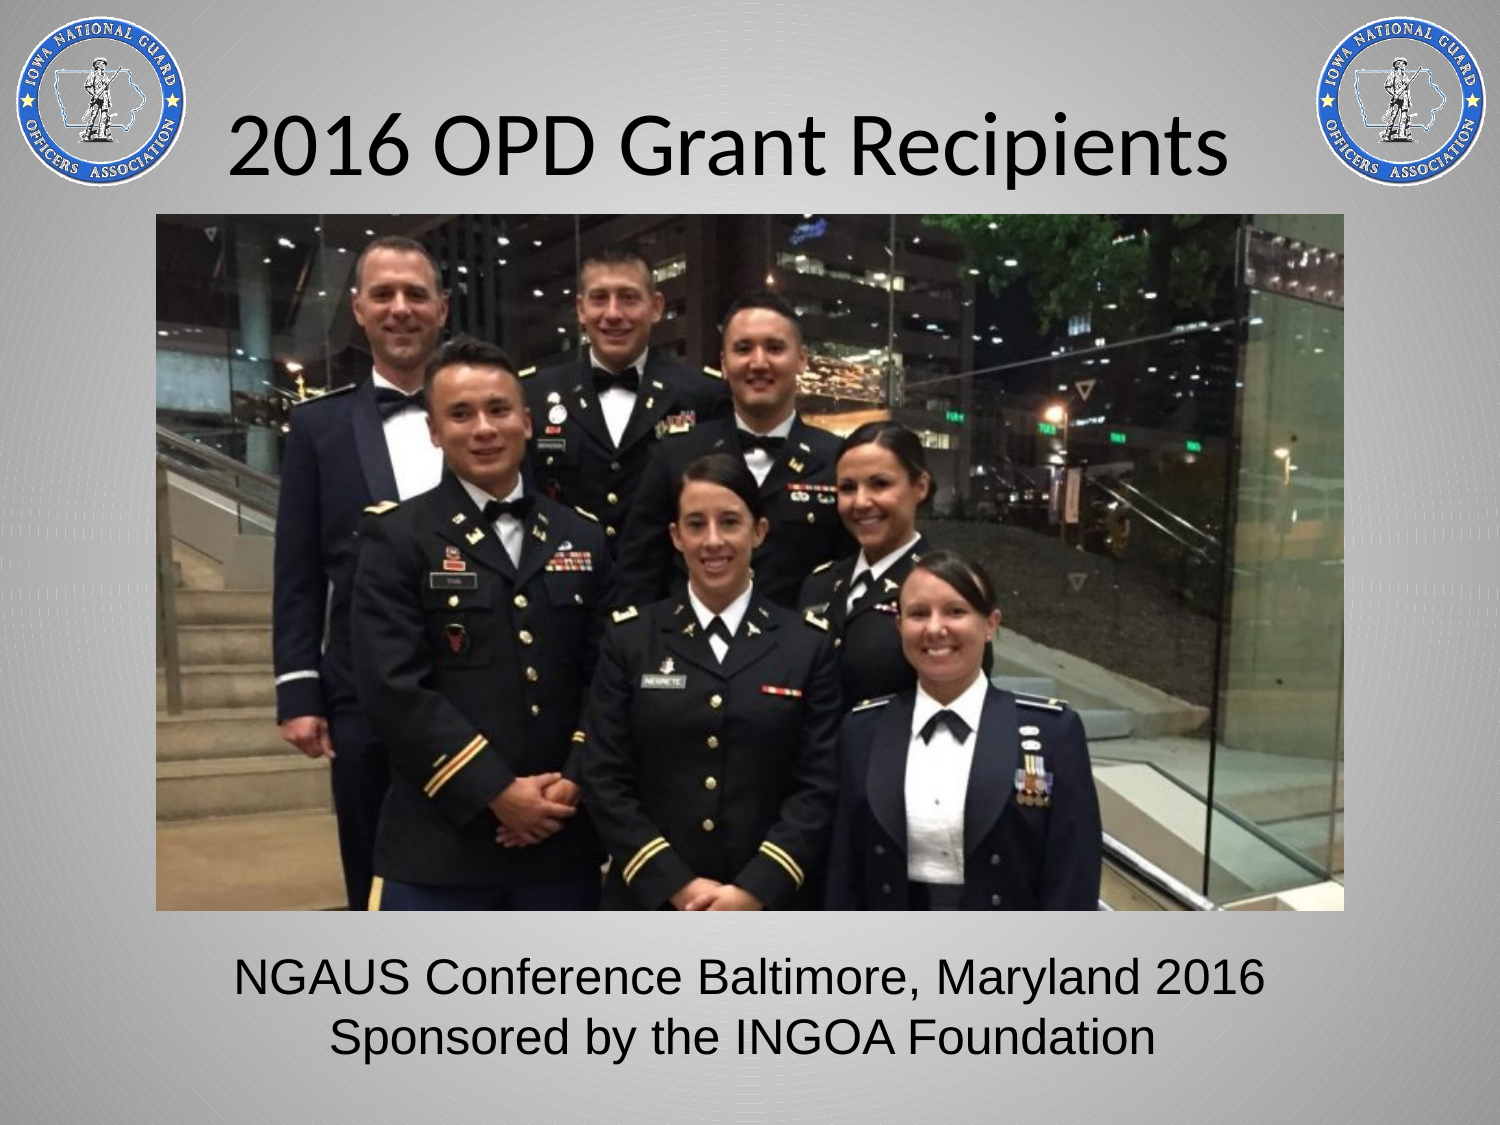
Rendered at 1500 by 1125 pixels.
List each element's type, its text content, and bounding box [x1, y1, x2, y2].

text_box NGAUS Conference Baltimore, Maryland 2016 Sponsored by the INGOA Foundation [174, 937, 1325, 1073]
picture [155, 214, 1344, 911]
title 2016 OPD Grant Recipients [75, 45, 1425, 233]
